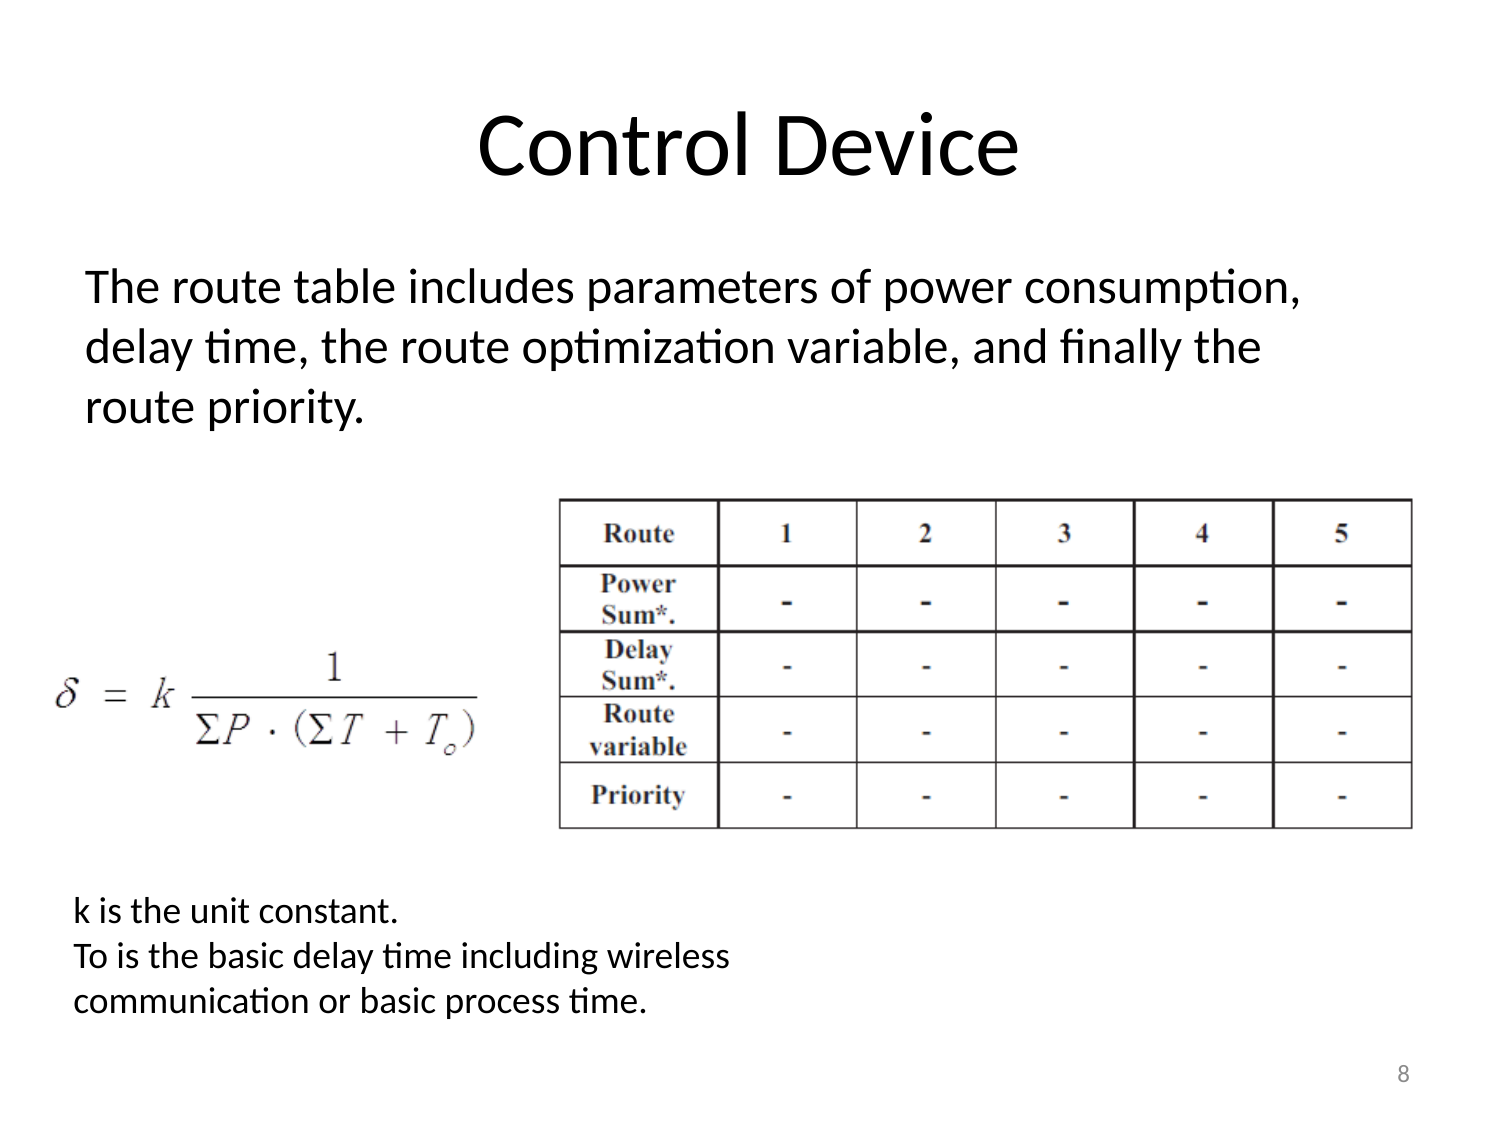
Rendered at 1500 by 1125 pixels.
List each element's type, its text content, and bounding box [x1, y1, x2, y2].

text_box k is the unit constant. To is the basic delay time including wireless communication or basic process time. [58, 878, 809, 1029]
picture [46, 632, 490, 768]
title Control Device [75, 45, 1425, 233]
slide_number 8 [1074, 1042, 1425, 1103]
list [538, 480, 1430, 837]
text_box The route table includes parameters of power consumption, delay time, the route optimization variable, and finally the route priority. [70, 246, 1383, 486]
